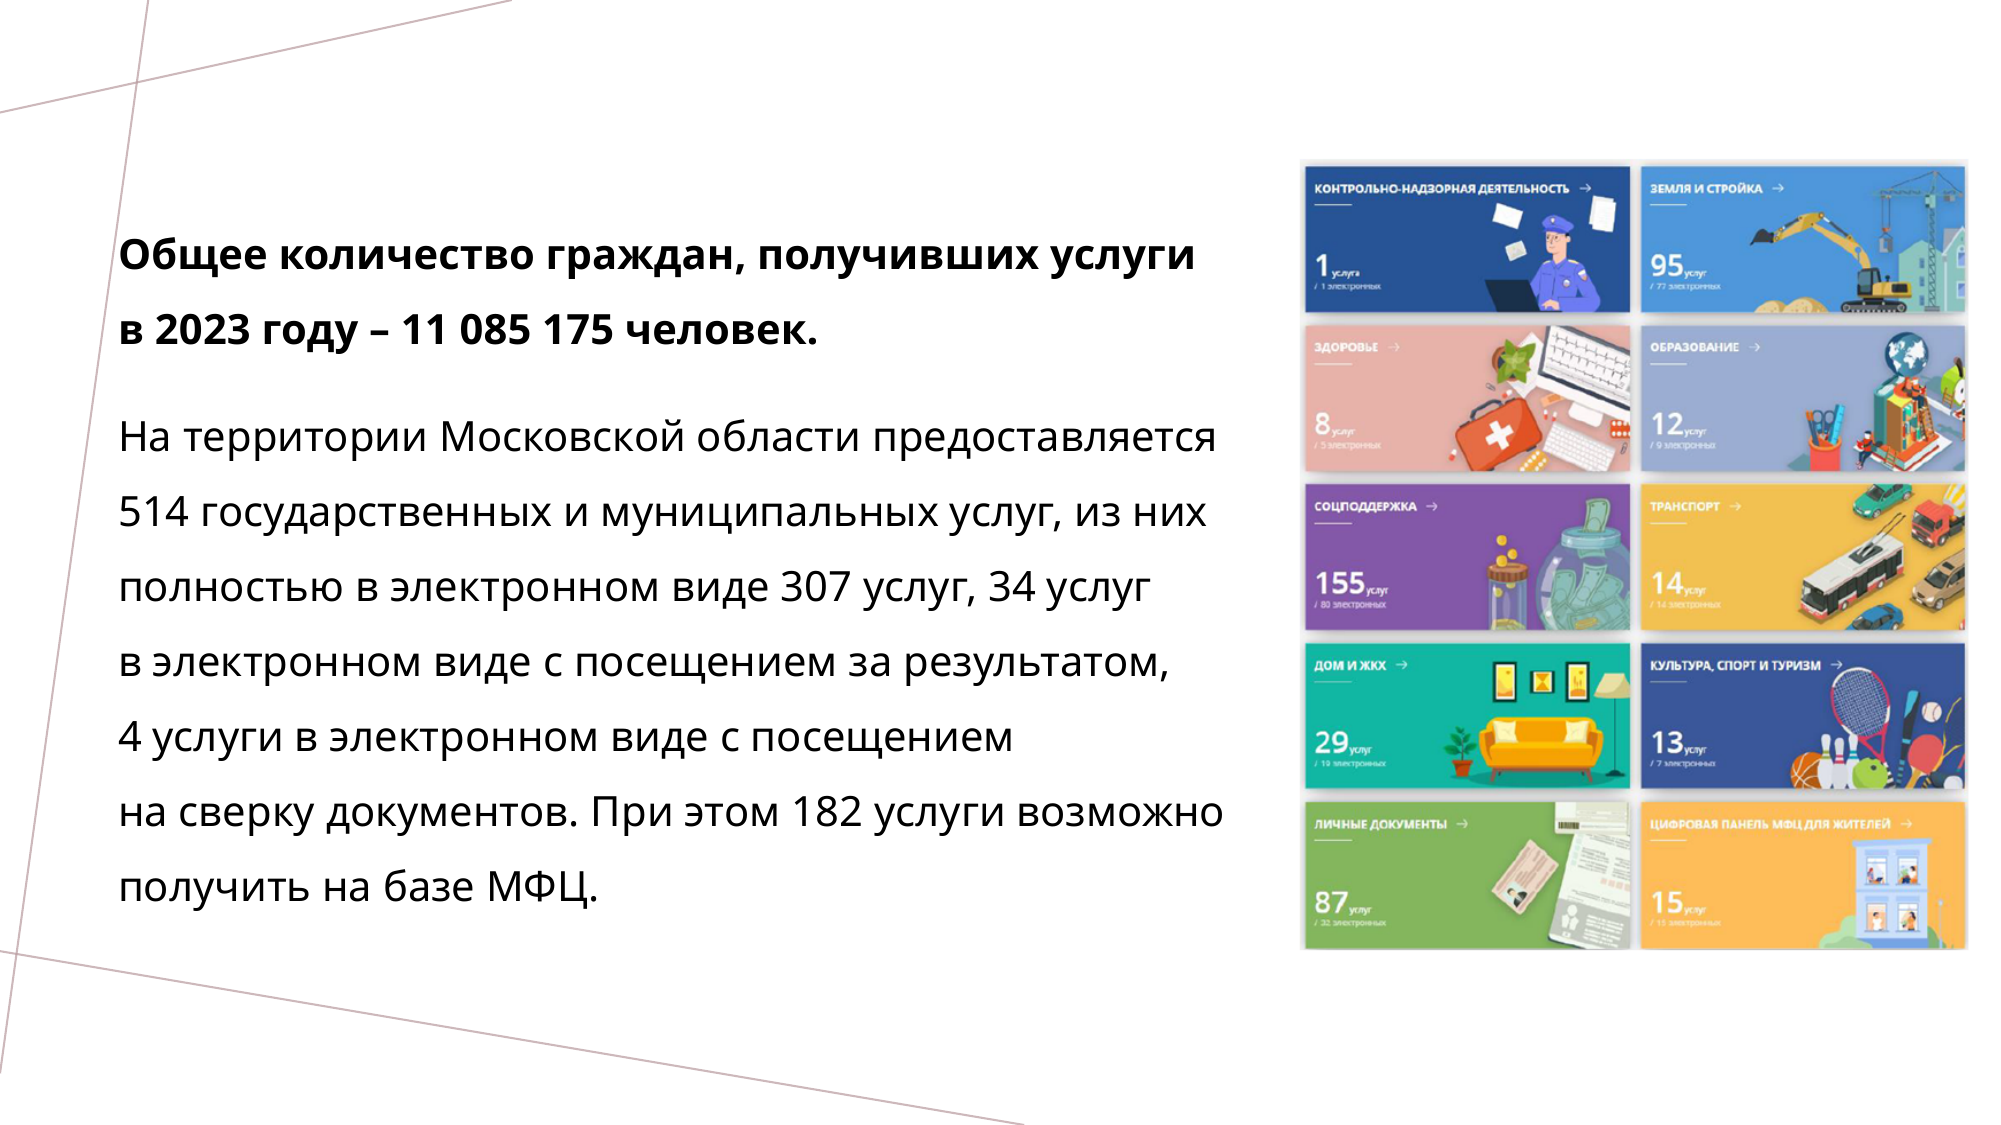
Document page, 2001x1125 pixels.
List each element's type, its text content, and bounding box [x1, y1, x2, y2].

picture [1266, 0, 1984, 1103]
list Общее количество граждан, получивших услуги в 2023 году – 11 085 175 человек. На территории Московской области предоставляется 514 государственных и муниципальных услуг, из них полностью в электронном виде 307 услуг, 34 услуг в электронном виде с посещением за результатом, 4 услуги в электронном виде с посещением на сверку документов. При этом 182 услуги возможно получить на базе МФЦ. [103, 195, 1266, 979]
